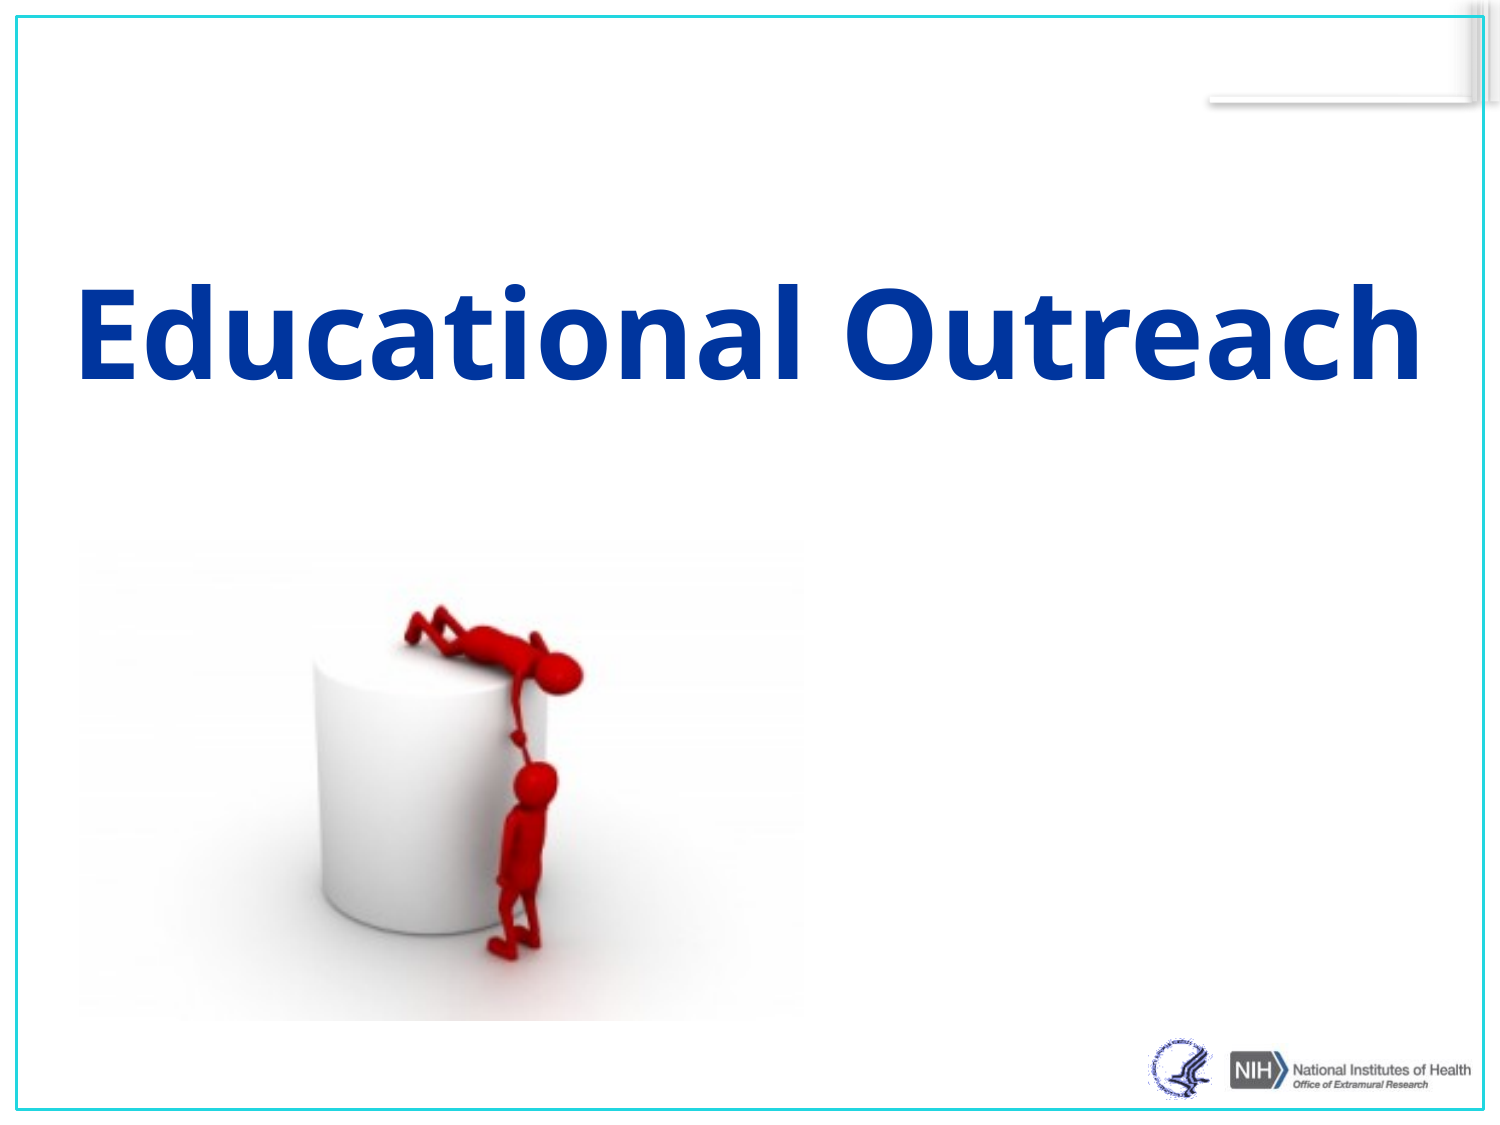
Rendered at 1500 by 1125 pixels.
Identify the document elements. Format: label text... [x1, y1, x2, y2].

text_box Educational Outreach [0, 246, 1500, 412]
picture [1224, 1043, 1475, 1094]
picture [78, 540, 804, 1021]
